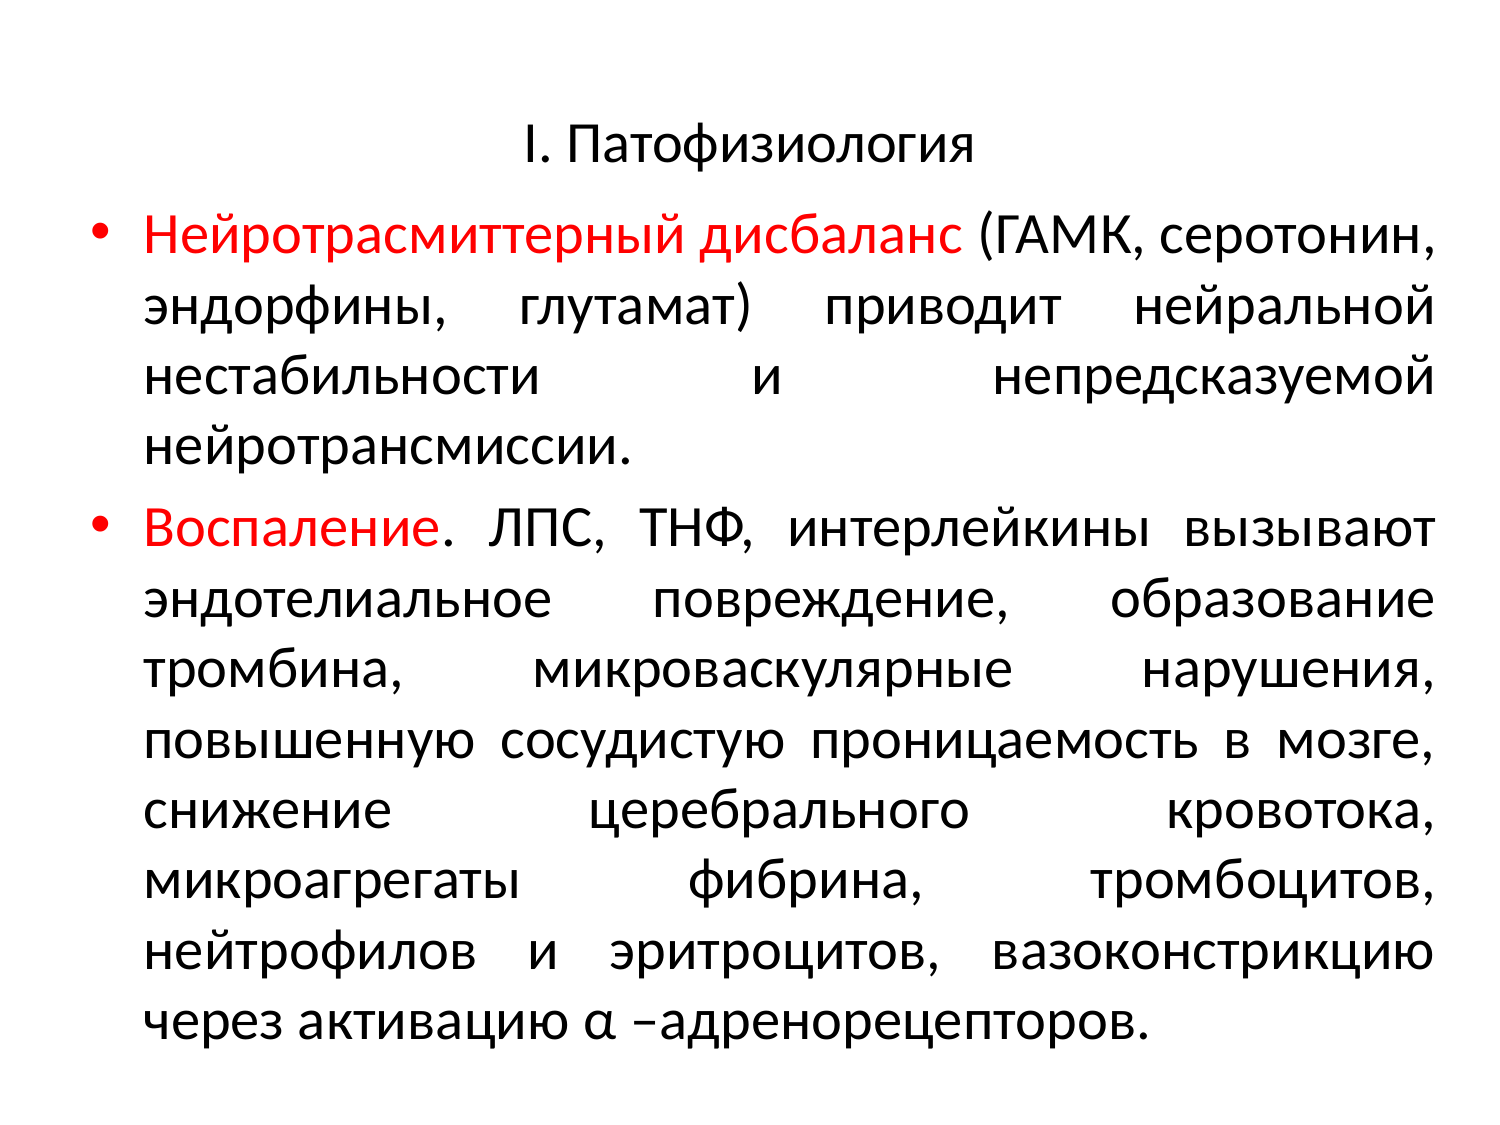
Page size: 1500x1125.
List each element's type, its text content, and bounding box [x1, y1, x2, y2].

list Нейротрасмиттерный дисбаланс (ГАМК, серотонин, эндорфины, глутамат) приводит нейральной нестабильности и непредсказуемой нейротрансмиссии. Воспаление. ЛПС, ТНФ, интерлейкины вызывают эндотелиальное повреждение, образование тромбина, микроваскулярные нарушения, повышенную сосудистую проницаемость в мозге, снижение церебрального кровотока, микроагрегаты фибрина, тромбоцитов, нейтрофилов и эритроцитов, вазоконстрикцию через активацию α –адренорецепторов. [75, 187, 1454, 1067]
title I. Патофизиология [75, 45, 1425, 187]
